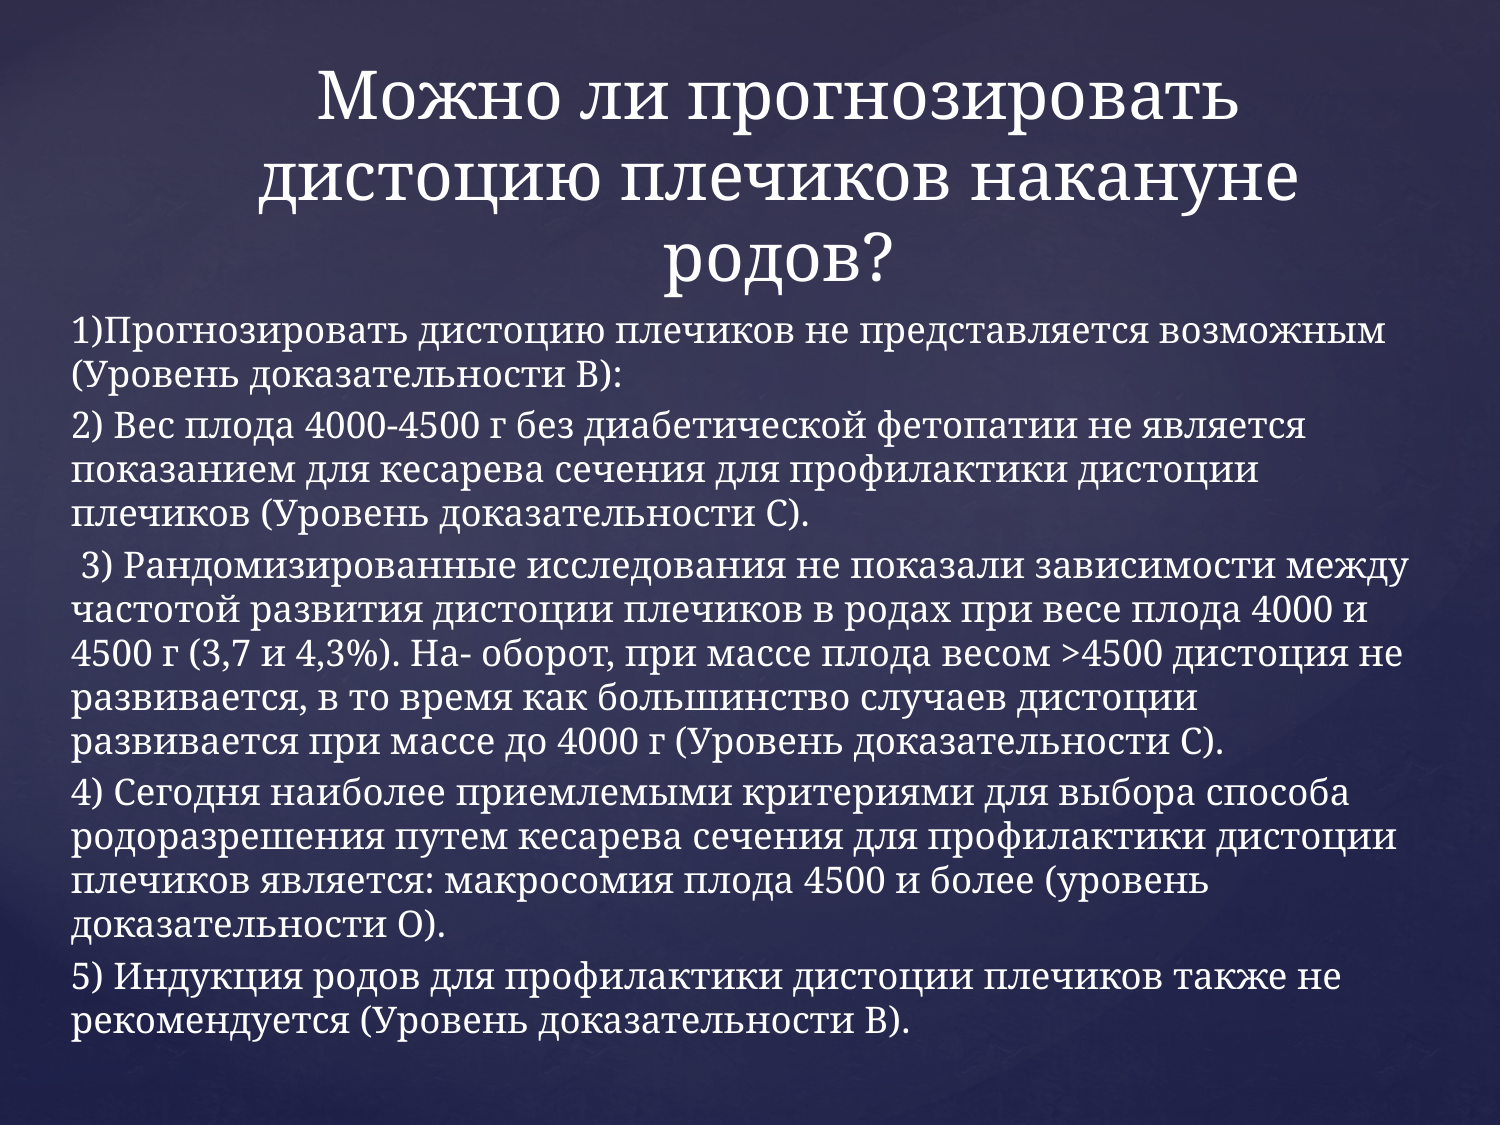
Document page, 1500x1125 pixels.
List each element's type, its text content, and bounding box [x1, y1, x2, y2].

list 1)Прогнозировать дистоцию плечиков не представляется возможным (Уровень доказательности В): 2) Вес плода 4000-4500 г без диабетической фетопатии не является показанием для кесарева сечения для профилактики дистоции плечиков (Уровень доказательности С). 3) Рандомизированные исследования не показали зависимости между частотой развития дистоции плечиков в родах при весе плода 4000 и 4500 г (3,7 и 4,3%). На- оборот, при массе плода весом >4500 дистоция не развивается, в то время как большинство случаев дистоции развивается при массе до 4000 г (Уровень доказательности С). 4) Сегодня наиболее приемлемыми критериями для выбора способа родоразрешения путем кесарева сечения для профилактики дистоции плечиков является: макросомия плода 4500 и более (уровень доказательности О). 5) Индукция родов для профилактики дистоции плечиков также не рекомендуется (Уровень доказательности В). [53, 290, 1436, 1057]
title Можно ли прогнозировать дистоцию плечиков накануне родов? [123, 42, 1436, 303]
